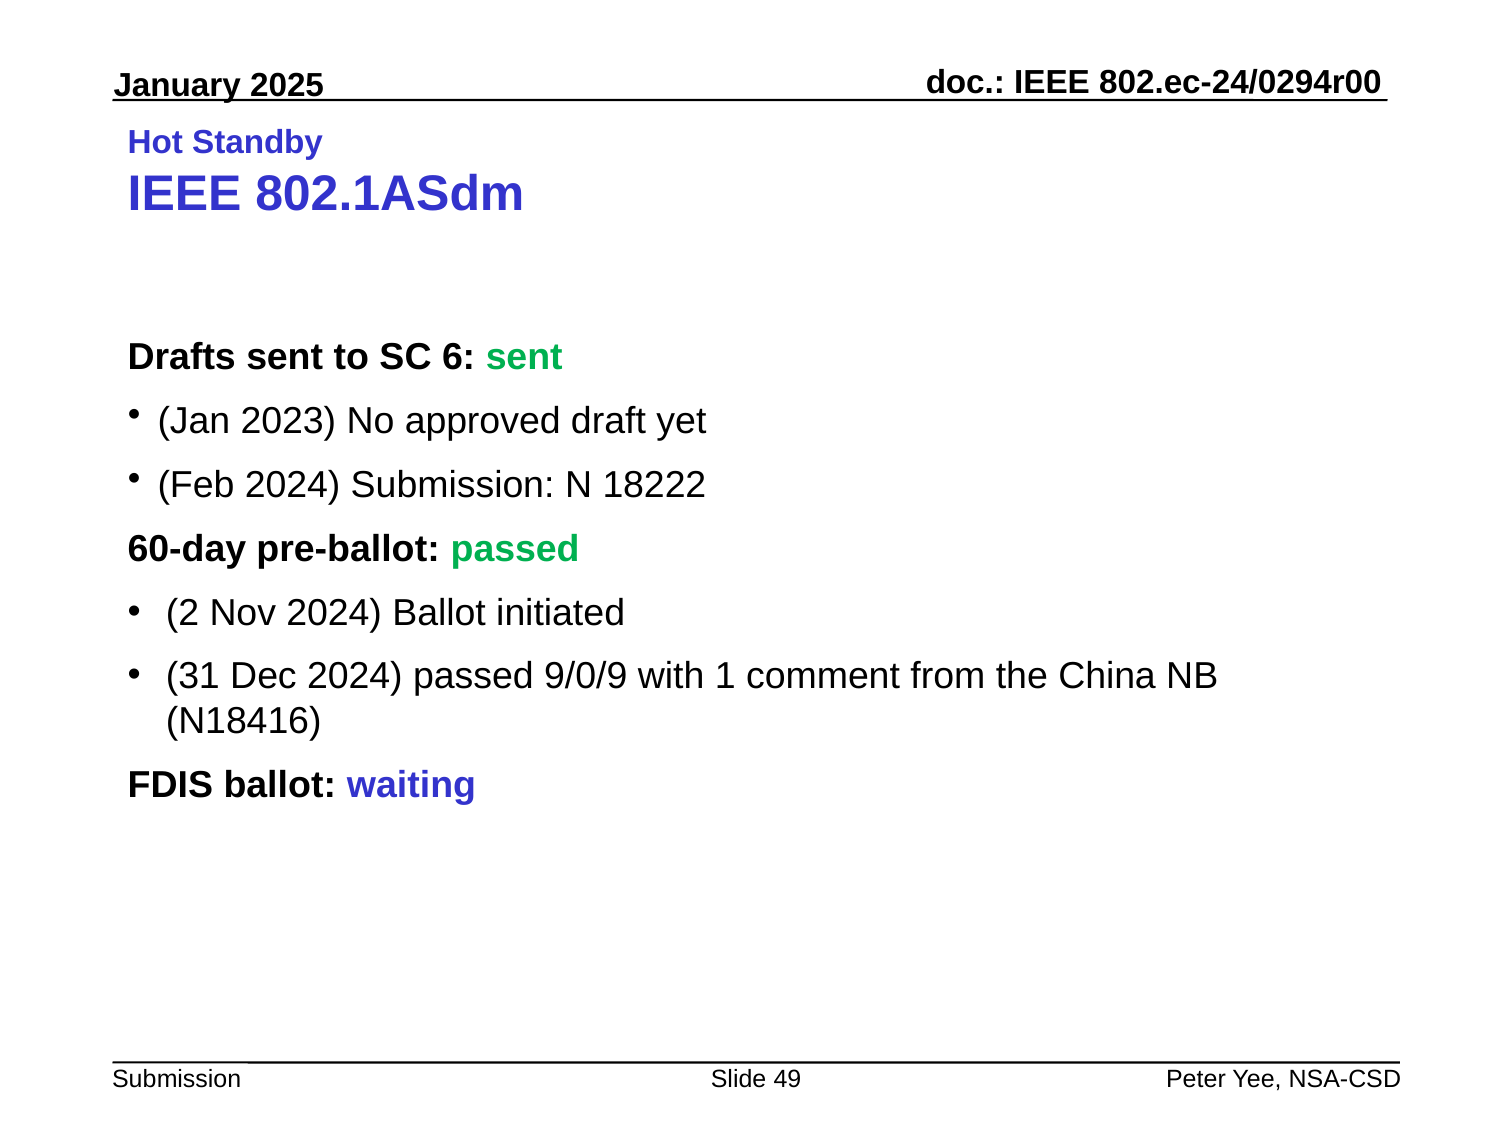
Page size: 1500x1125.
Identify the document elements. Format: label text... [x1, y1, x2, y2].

footer Peter Yee, NSA-CSD [1164, 1061, 1402, 1093]
title Hot Standby IEEE 802.1ASdm [112, 112, 1388, 288]
slide_number Slide 49 [709, 1061, 803, 1093]
list Drafts sent to SC 6: sent (Jan 2023) No approved draft yet (Feb 2024) Submission: N 18222 60-day pre-ballot: passed (2 Nov 2024) Ballot initiated (31 Dec 2024) passed 9/0/9 with 1 comment from the China NB (N18416) FDIS ballot: waiting [112, 324, 1388, 1000]
